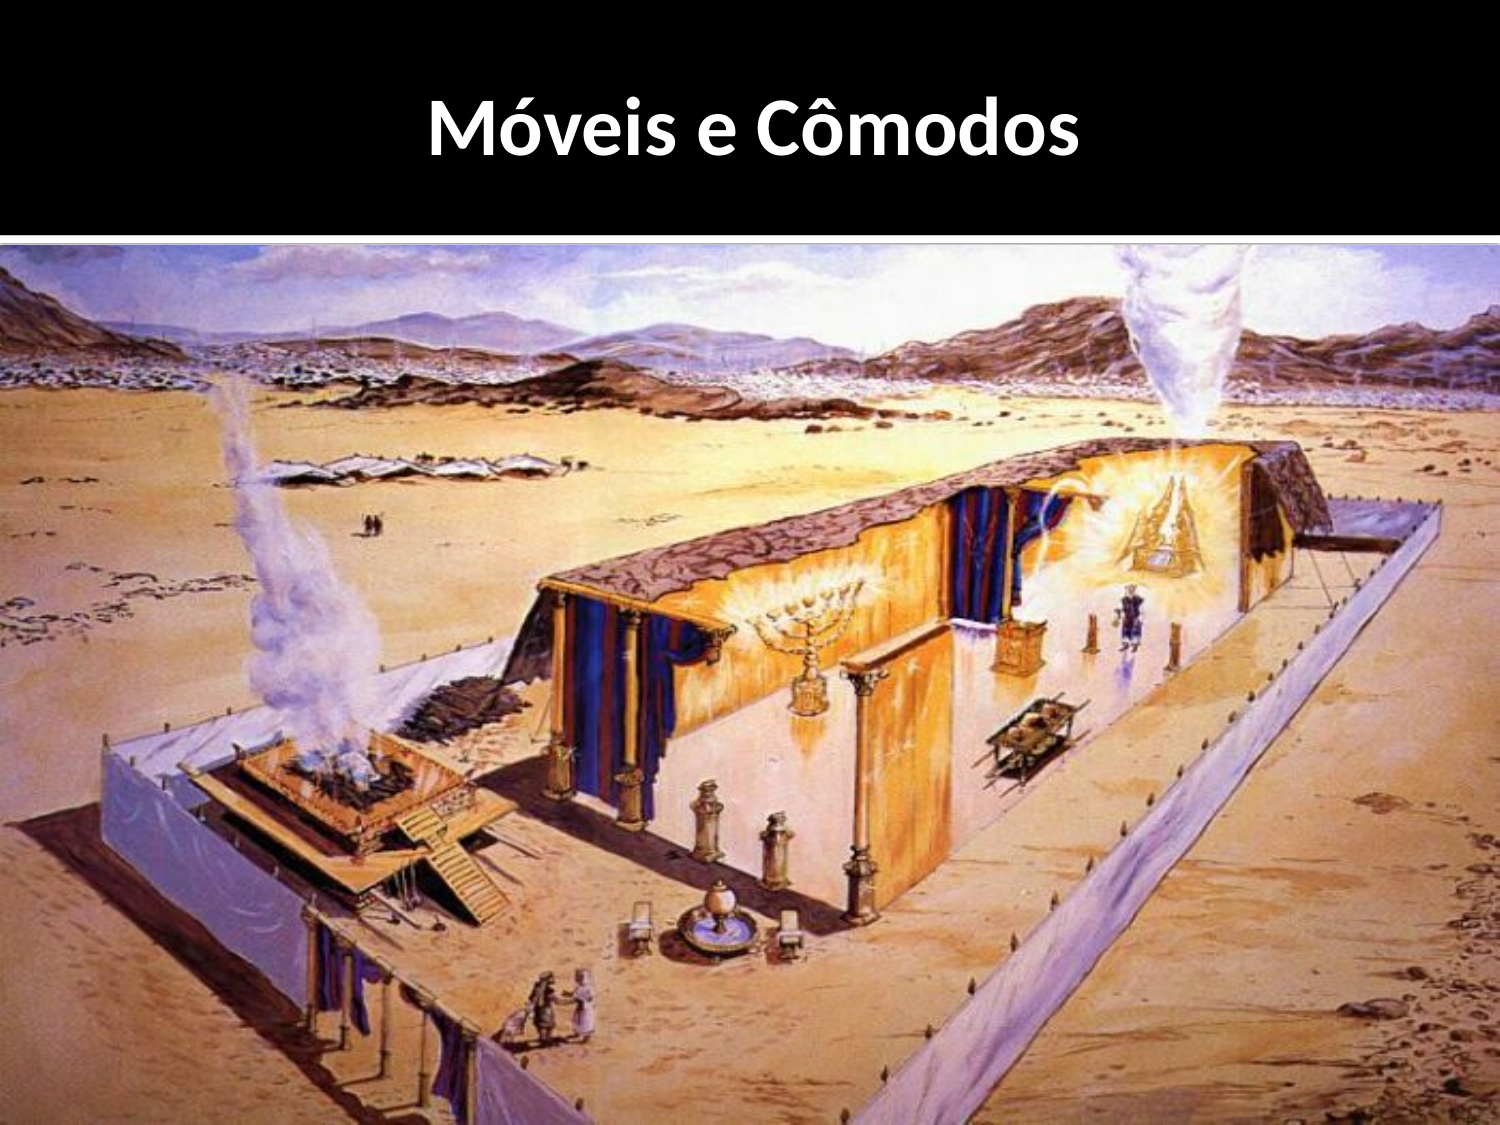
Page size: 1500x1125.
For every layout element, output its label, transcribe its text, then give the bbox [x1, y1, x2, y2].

picture [0, 245, 1500, 1125]
title Móveis e Cômodos [75, 19, 1425, 225]
